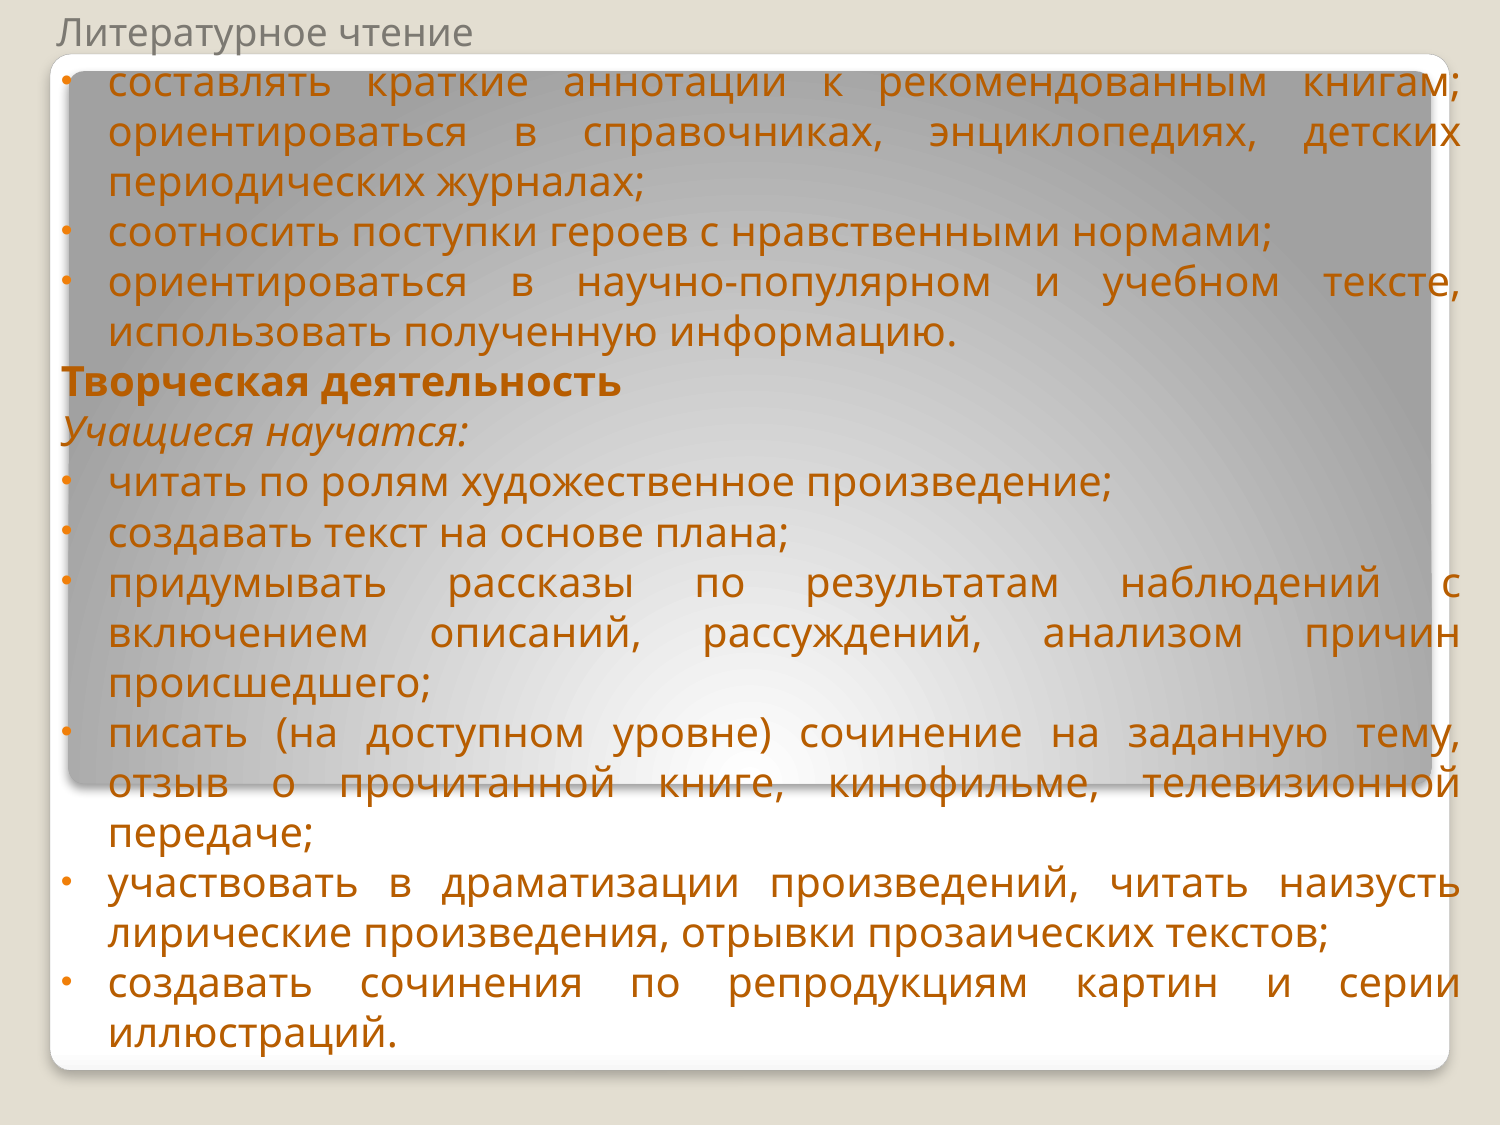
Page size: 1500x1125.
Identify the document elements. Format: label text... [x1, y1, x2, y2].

list составлять краткие аннотации к рекомендованным книгам; ориентироваться в справочниках, энциклопедиях, детских периодических журналах; соотносить поступки героев с нравственными нормами; ориентироваться в научно-популярном и учебном тексте, использовать полученную информацию. Творческая деятельность Учащиеся научатся: читать по ролям художественное произведение; создавать текст на основе плана; придумывать рассказы по результатам наблюдений с включением описаний, рассуждений, анализом причин происшедшего; писать (на доступном уровне) сочинение на заданную тему, отзыв о прочитанной книге, кинофильме, телевизионной передаче; участвовать в драматизации произведений, читать наизусть лирические произведения, отрывки прозаических текстов; создавать сочинения по репродукциям картин и серии иллюстраций. [41, 54, 1483, 1125]
title Литературное чтение [41, 0, 1384, 54]
